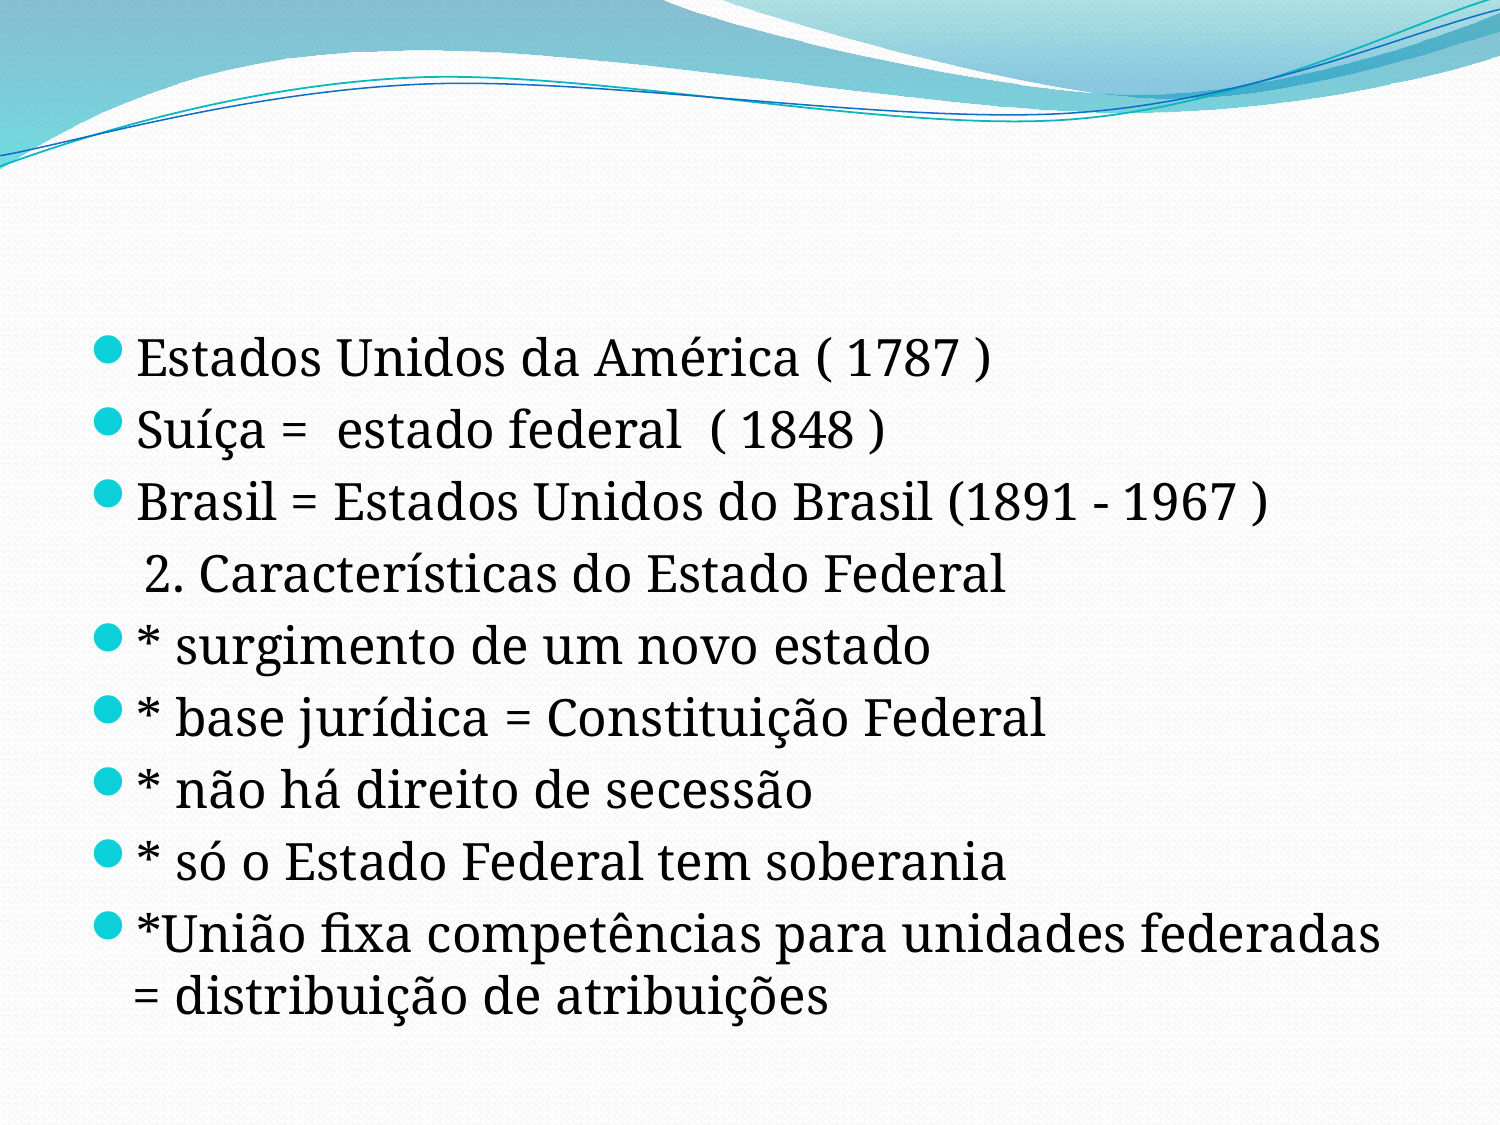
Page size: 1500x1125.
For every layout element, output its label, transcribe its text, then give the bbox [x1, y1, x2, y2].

title [75, 115, 1425, 303]
list Estados Unidos da América ( 1787 ) Suíça = estado federal ( 1848 ) Brasil = Estados Unidos do Brasil (1891 - 1967 ) 2. Características do Estado Federal * surgimento de um novo estado * base jurídica = Constituição Federal * não há direito de secessão * só o Estado Federal tem soberania *União fixa competências para unidades federadas = distribuição de atribuições [75, 317, 1425, 1038]
